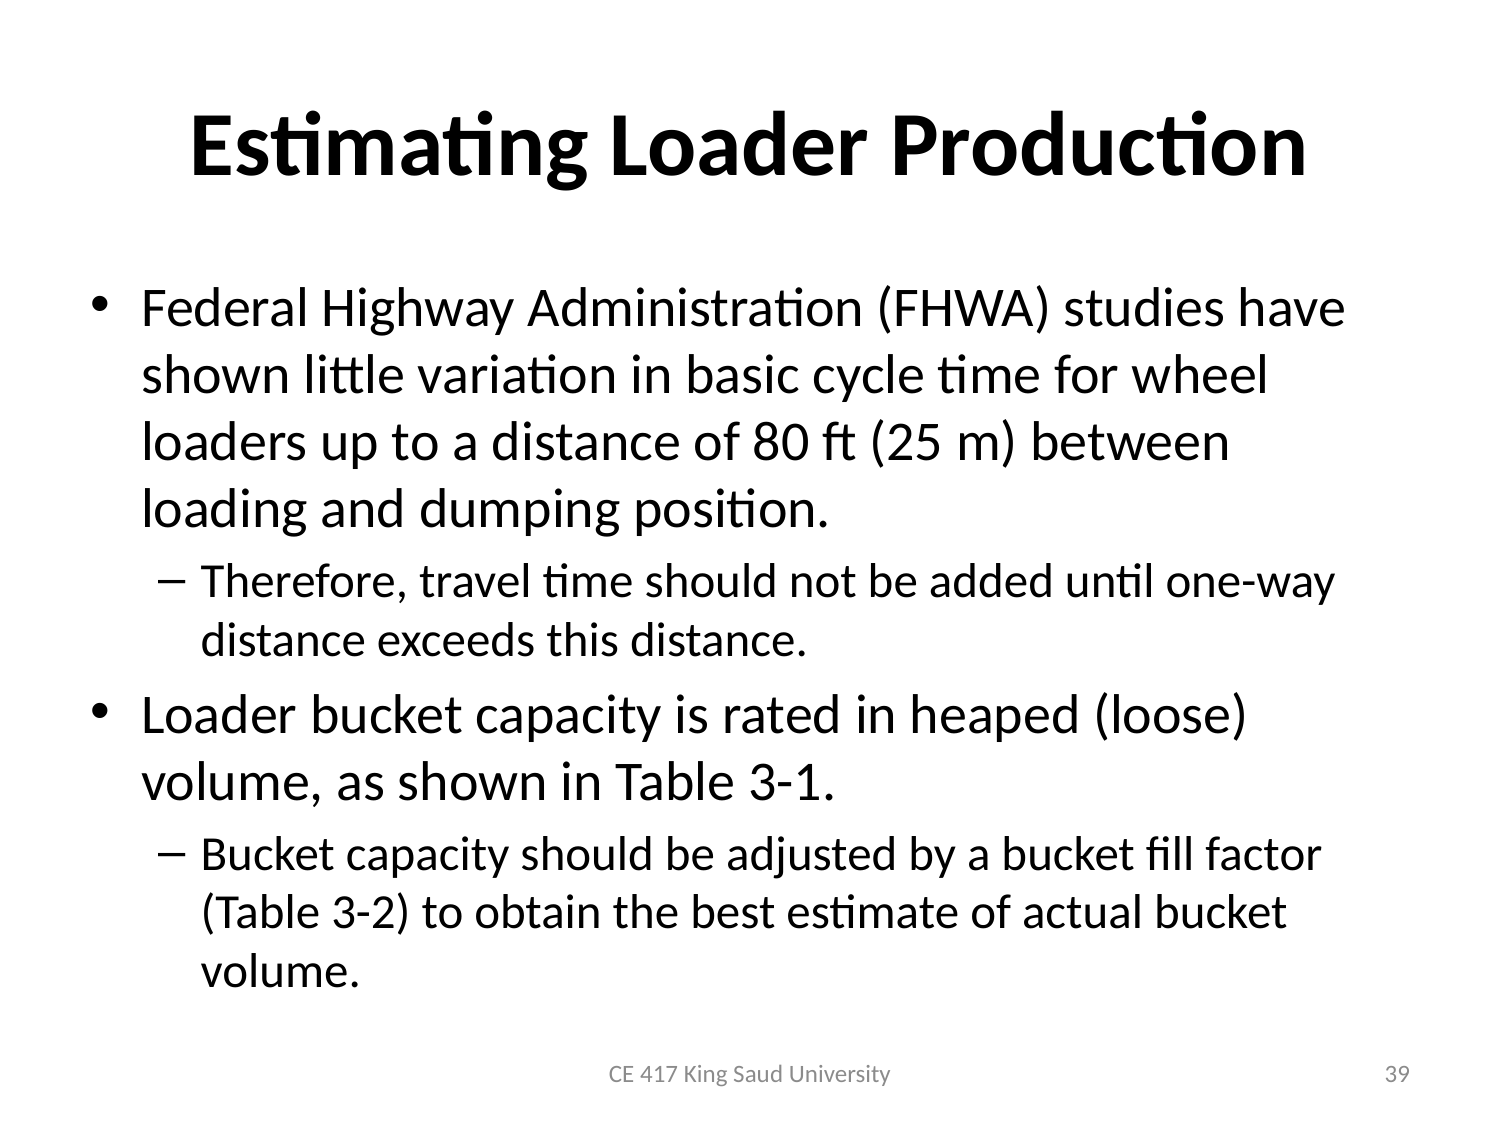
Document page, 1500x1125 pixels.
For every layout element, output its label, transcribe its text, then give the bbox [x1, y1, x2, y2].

footer CE 417 King Saud University [512, 1042, 988, 1103]
title Estimating Loader Production [75, 45, 1425, 233]
list Federal Highway Administration (FHWA) studies have shown little variation in basic cycle time for wheel loaders up to a distance of 80 ft (25 m) between loading and dumping position. Therefore, travel time should not be added until one-way distance exceeds this distance. Loader bucket capacity is rated in heaped (loose) volume, as shown in Table 3-1. Bucket capacity should be adjusted by a bucket fill factor (Table 3-2) to obtain the best estimate of actual bucket volume. [75, 262, 1425, 1005]
slide_number 39 [1074, 1042, 1425, 1103]
